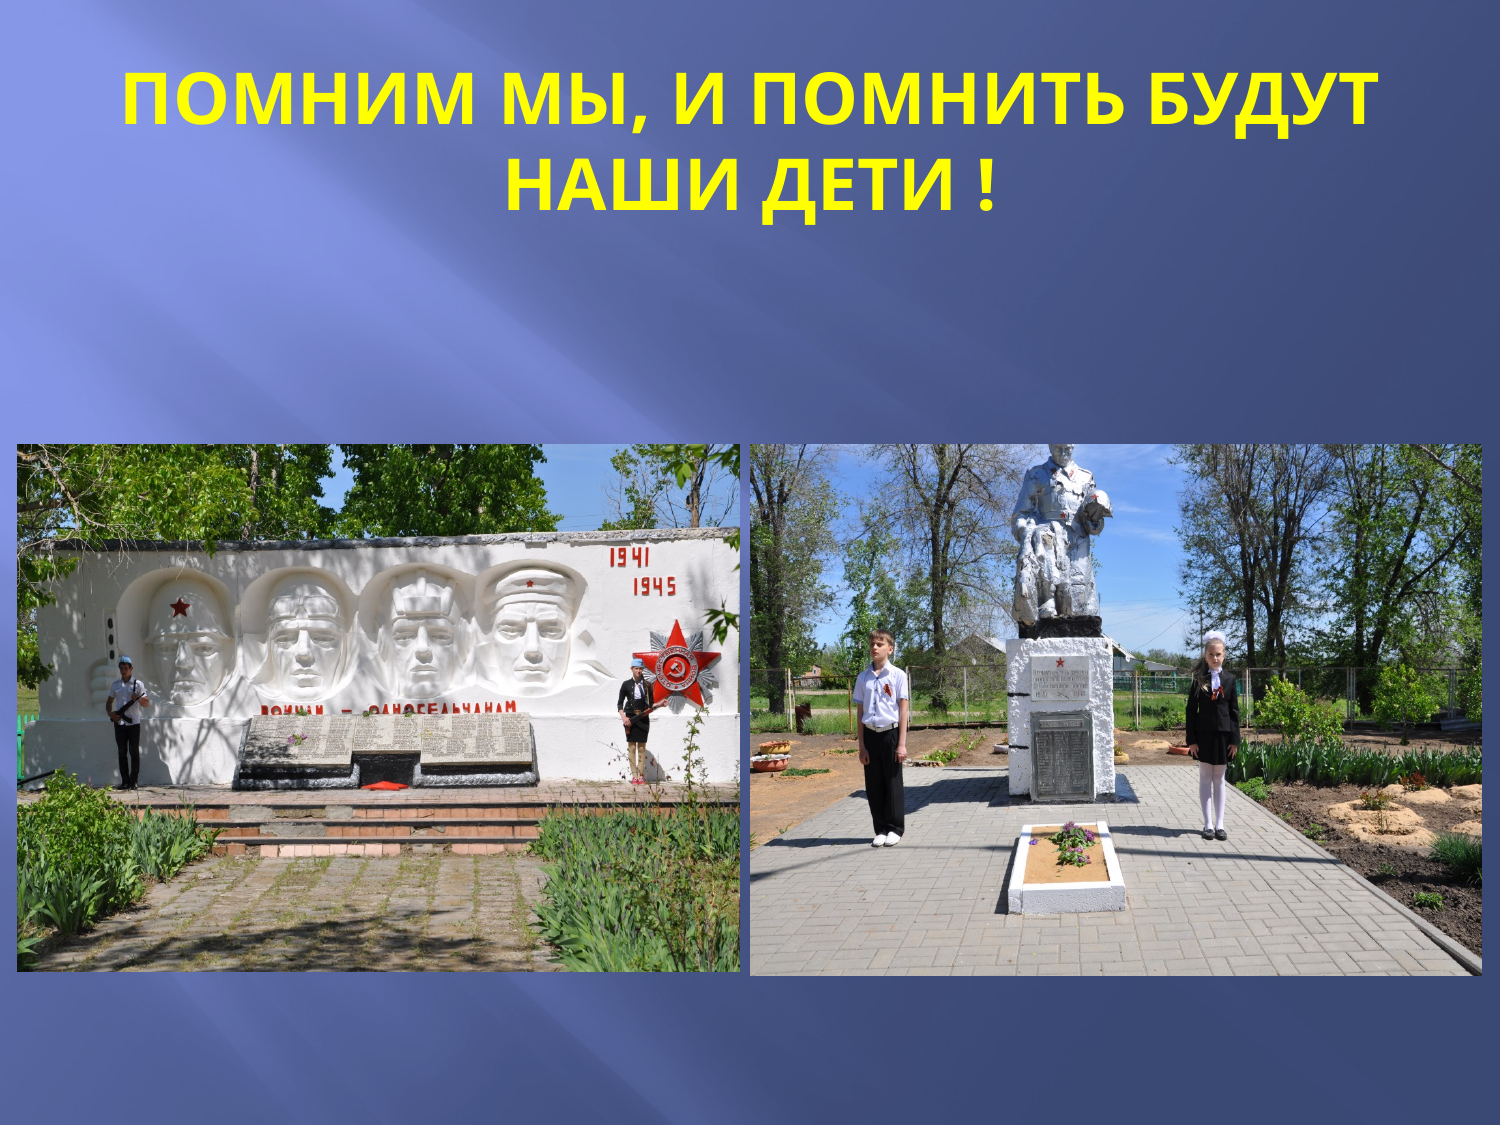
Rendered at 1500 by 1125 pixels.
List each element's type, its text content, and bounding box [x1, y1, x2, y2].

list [749, 444, 1482, 977]
title ПОМНИМ МЫ, И ПОМНИТЬ БУДУТ НАШИ ДЕТИ ! [75, 45, 1425, 233]
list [17, 444, 740, 973]
